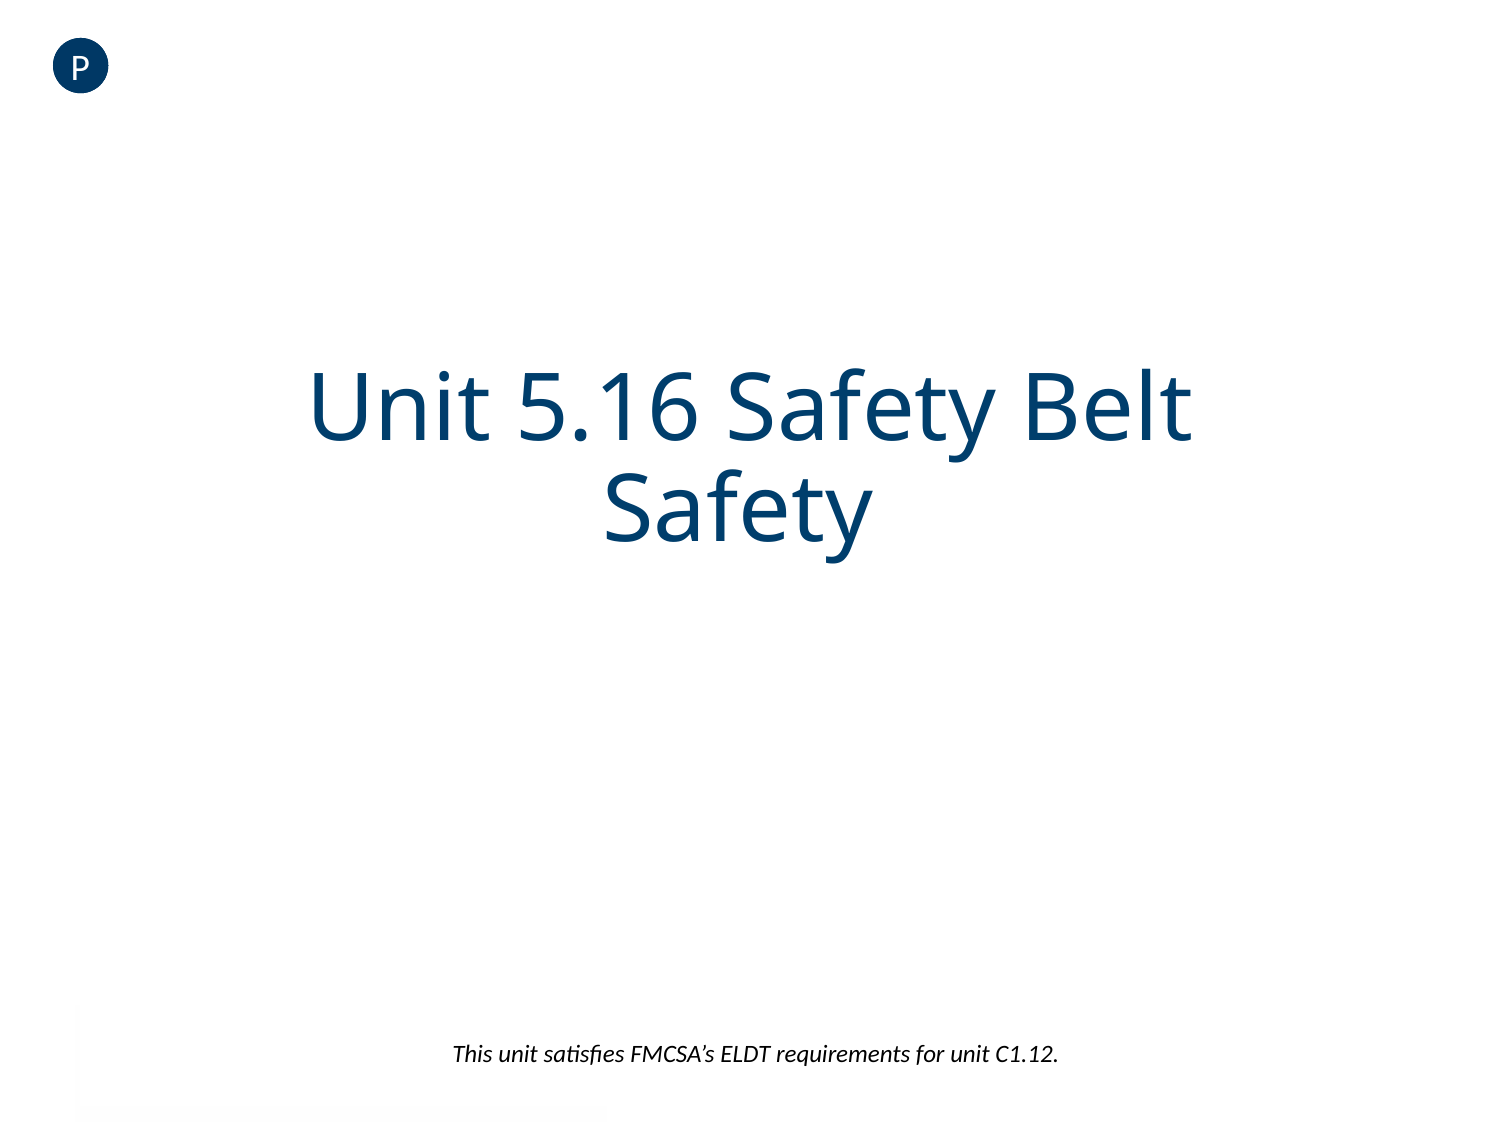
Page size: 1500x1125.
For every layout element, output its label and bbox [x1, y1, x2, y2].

picture [75, 1005, 607, 1122]
text_box [80, 955, 1076, 1106]
title [187, 285, 1313, 570]
text_box [52, 35, 109, 96]
